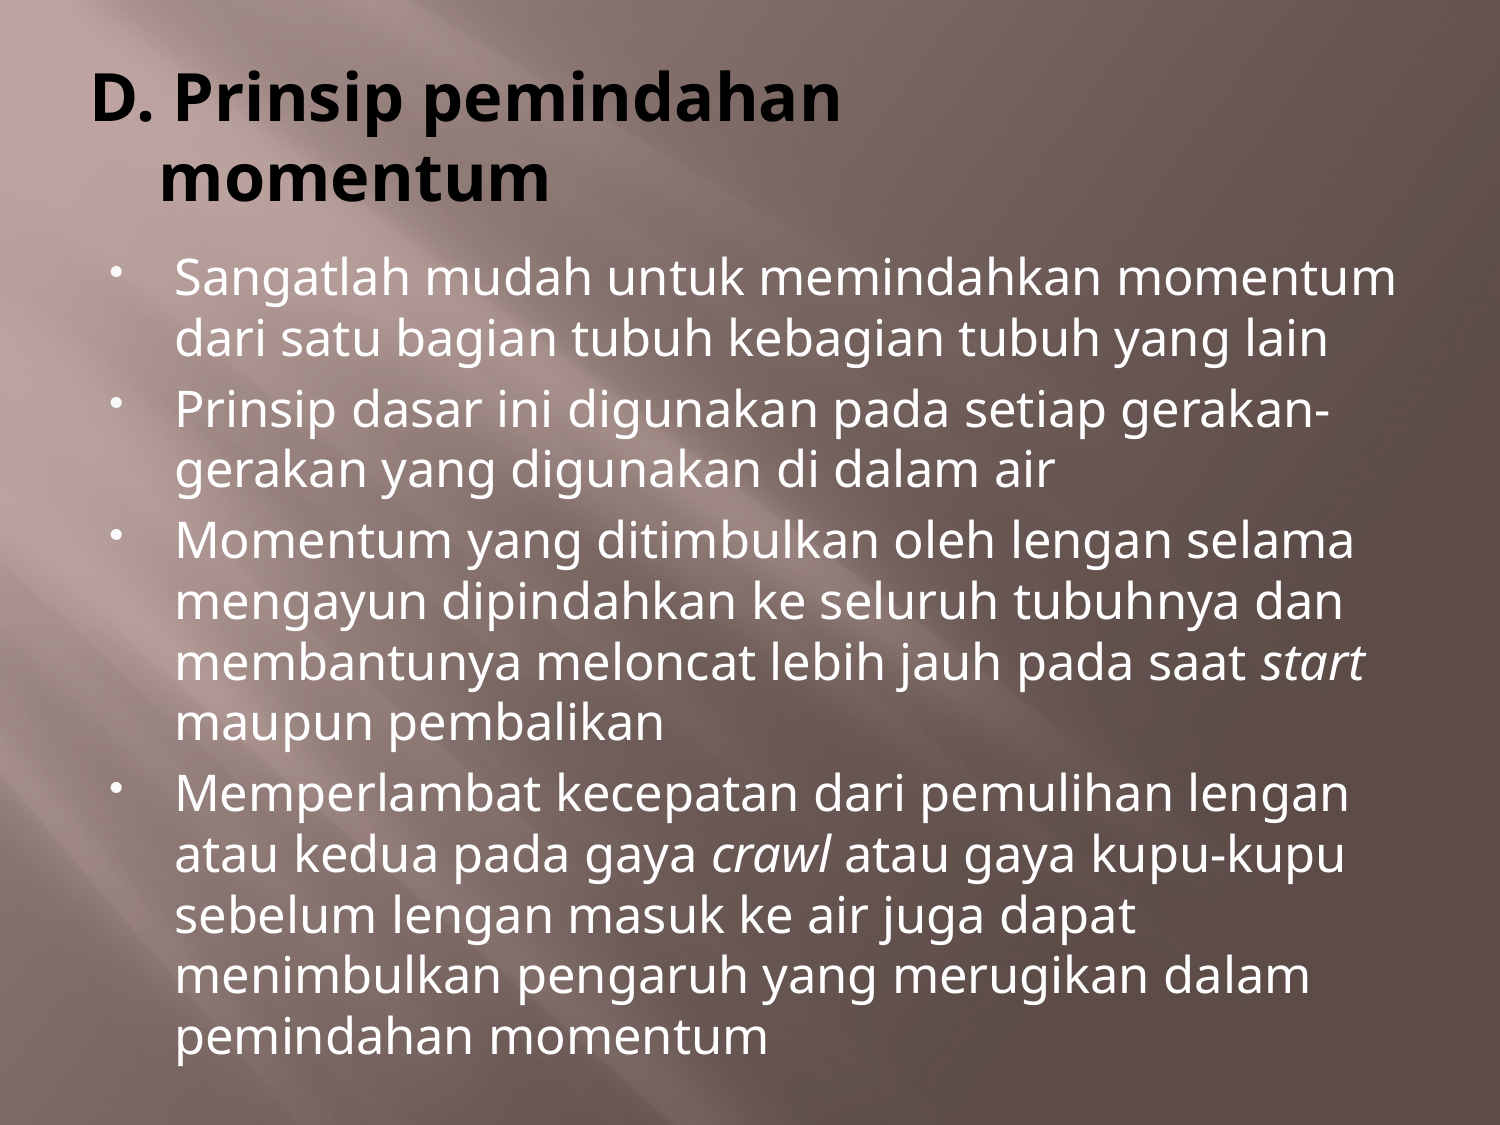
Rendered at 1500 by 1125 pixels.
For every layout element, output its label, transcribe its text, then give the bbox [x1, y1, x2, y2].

list Sangatlah mudah untuk memindahkan momentum dari satu bagian tubuh kebagian tubuh yang lain Prinsip dasar ini digunakan pada setiap gerakan-gerakan yang digunakan di dalam air Momentum yang ditimbulkan oleh lengan selama mengayun dipindahkan ke seluruh tubuhnya dan membantunya meloncat lebih jauh pada saat start maupun pembalikan Memperlambat kecepatan dari pemulihan lengan atau kedua pada gaya crawl atau gaya kupu-kupu sebelum lengan masuk ke air juga dapat menimbulkan pengaruh yang merugikan dalam pemindahan momentum [75, 237, 1425, 1088]
title D. Prinsip pemindahan momentum [75, 45, 1425, 225]
